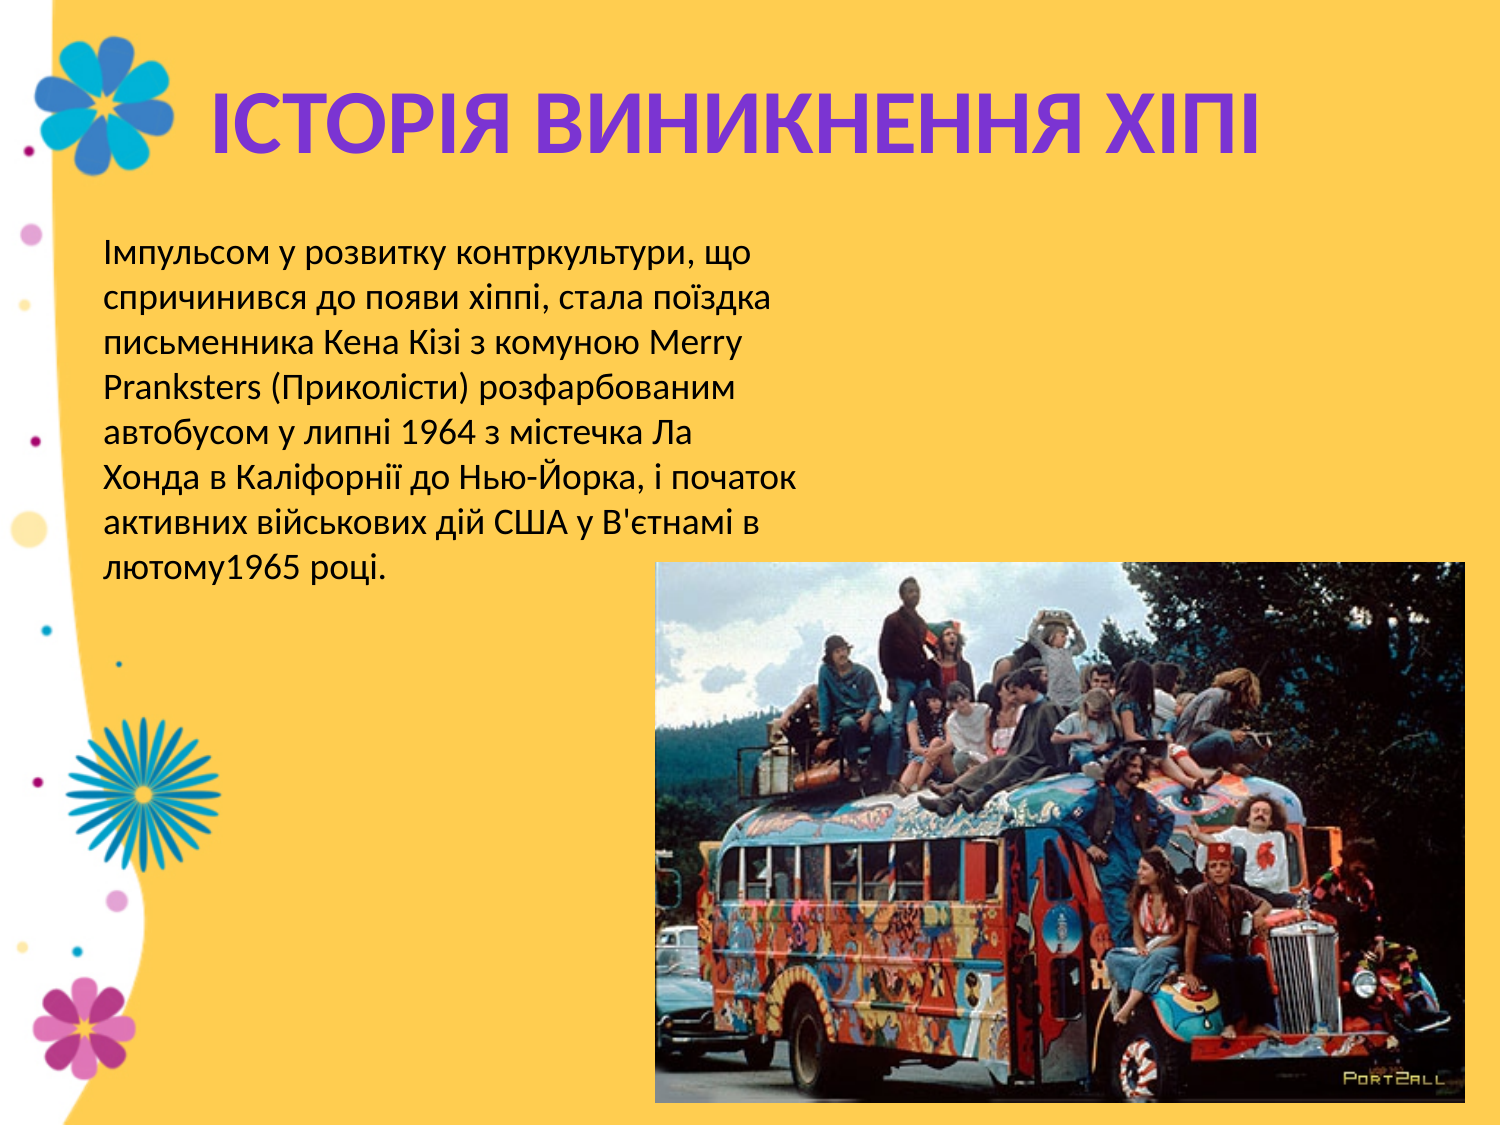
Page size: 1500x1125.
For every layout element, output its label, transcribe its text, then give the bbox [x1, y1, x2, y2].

text_box Історія виникнення хіпі [194, 54, 1280, 180]
text_box Імпульсом у розвитку контркультури, що спричинився до появи хіппі, стала поїздка письменника Кена Кізі з комуною Merry Pranksters (Приколісти) розфарбованим автобусом у липні 1964 з містечка Ла Хонда в Каліфорнії до Нью-Йорка, і початок активних військових дій США у В'єтнамі в лютому1965 році. [88, 219, 839, 595]
picture [0, 0, 1500, 1125]
